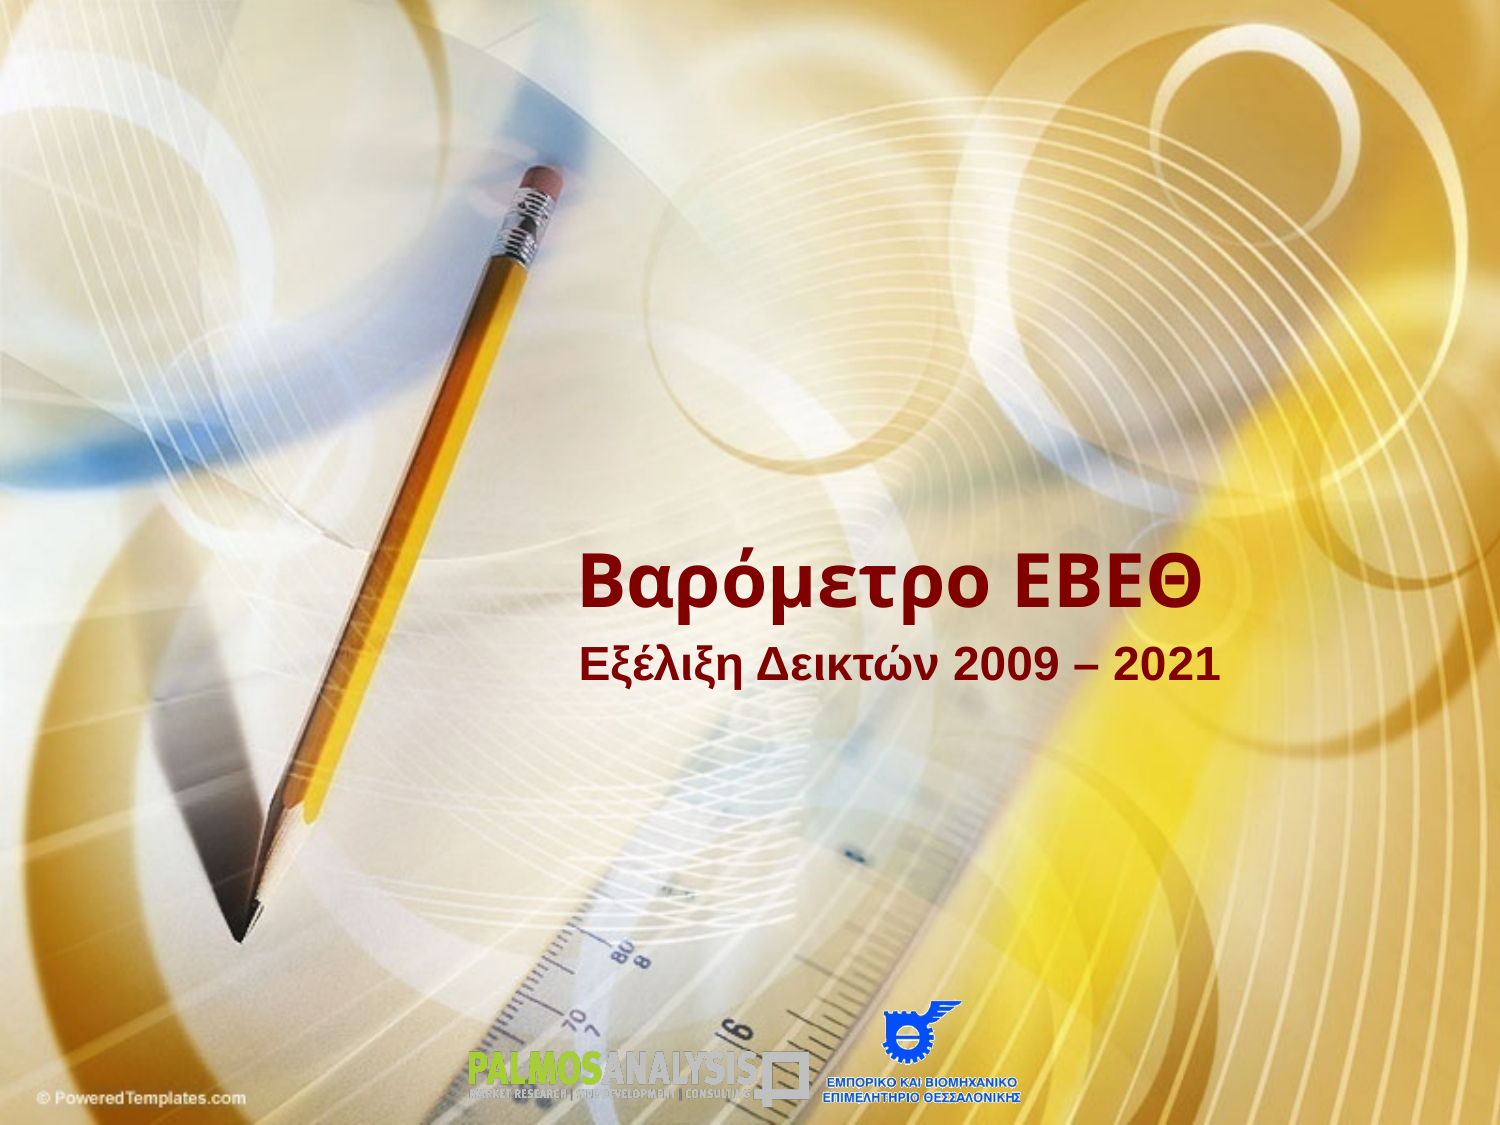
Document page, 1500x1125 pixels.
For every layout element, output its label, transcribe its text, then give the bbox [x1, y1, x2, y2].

picture [0, 0, 1500, 1125]
title Βαρόμετρο ΕΒΕΘ [560, 486, 1332, 669]
subtitle Εξέλιξη Δεικτών 2009 – 2021 [563, 631, 1278, 704]
